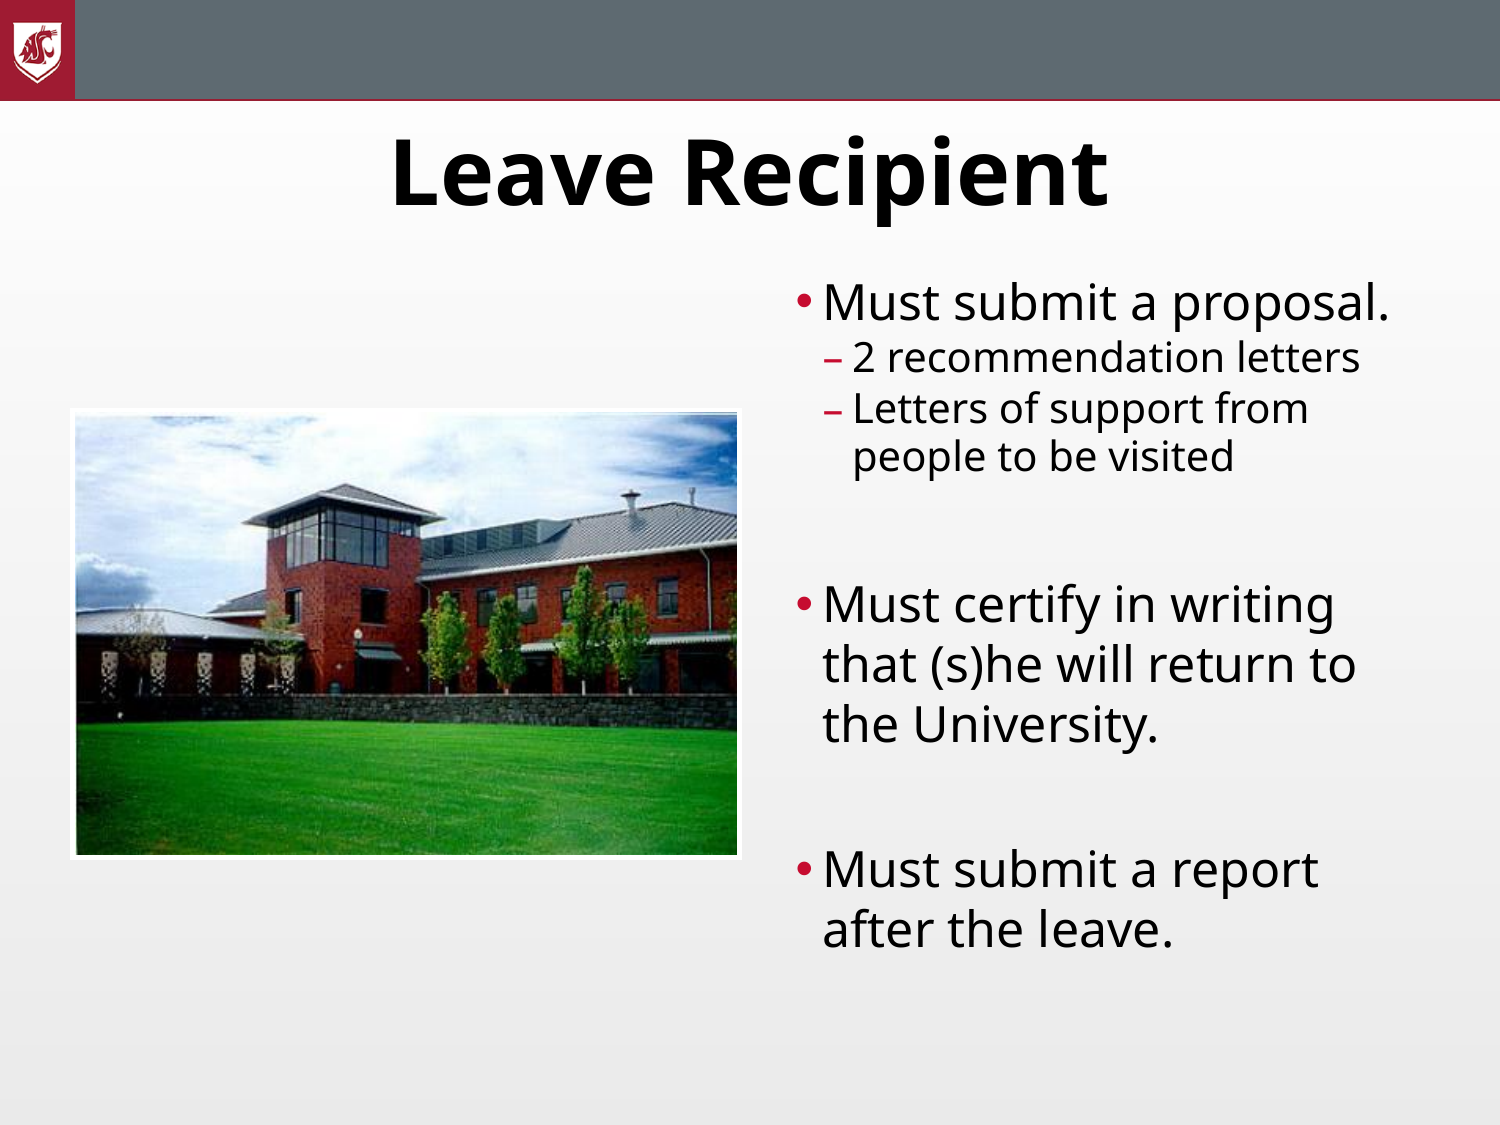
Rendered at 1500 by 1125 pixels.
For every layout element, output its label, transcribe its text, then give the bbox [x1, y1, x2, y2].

title Leave Recipient [75, 115, 1425, 233]
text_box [74, 411, 738, 856]
picture [0, 0, 75, 99]
list Must submit a proposal. 2 recommendation letters Letters of support from people to be visited Must certify in writing that (s)he will return to the University. Must submit a report after the leave. [762, 262, 1425, 1005]
